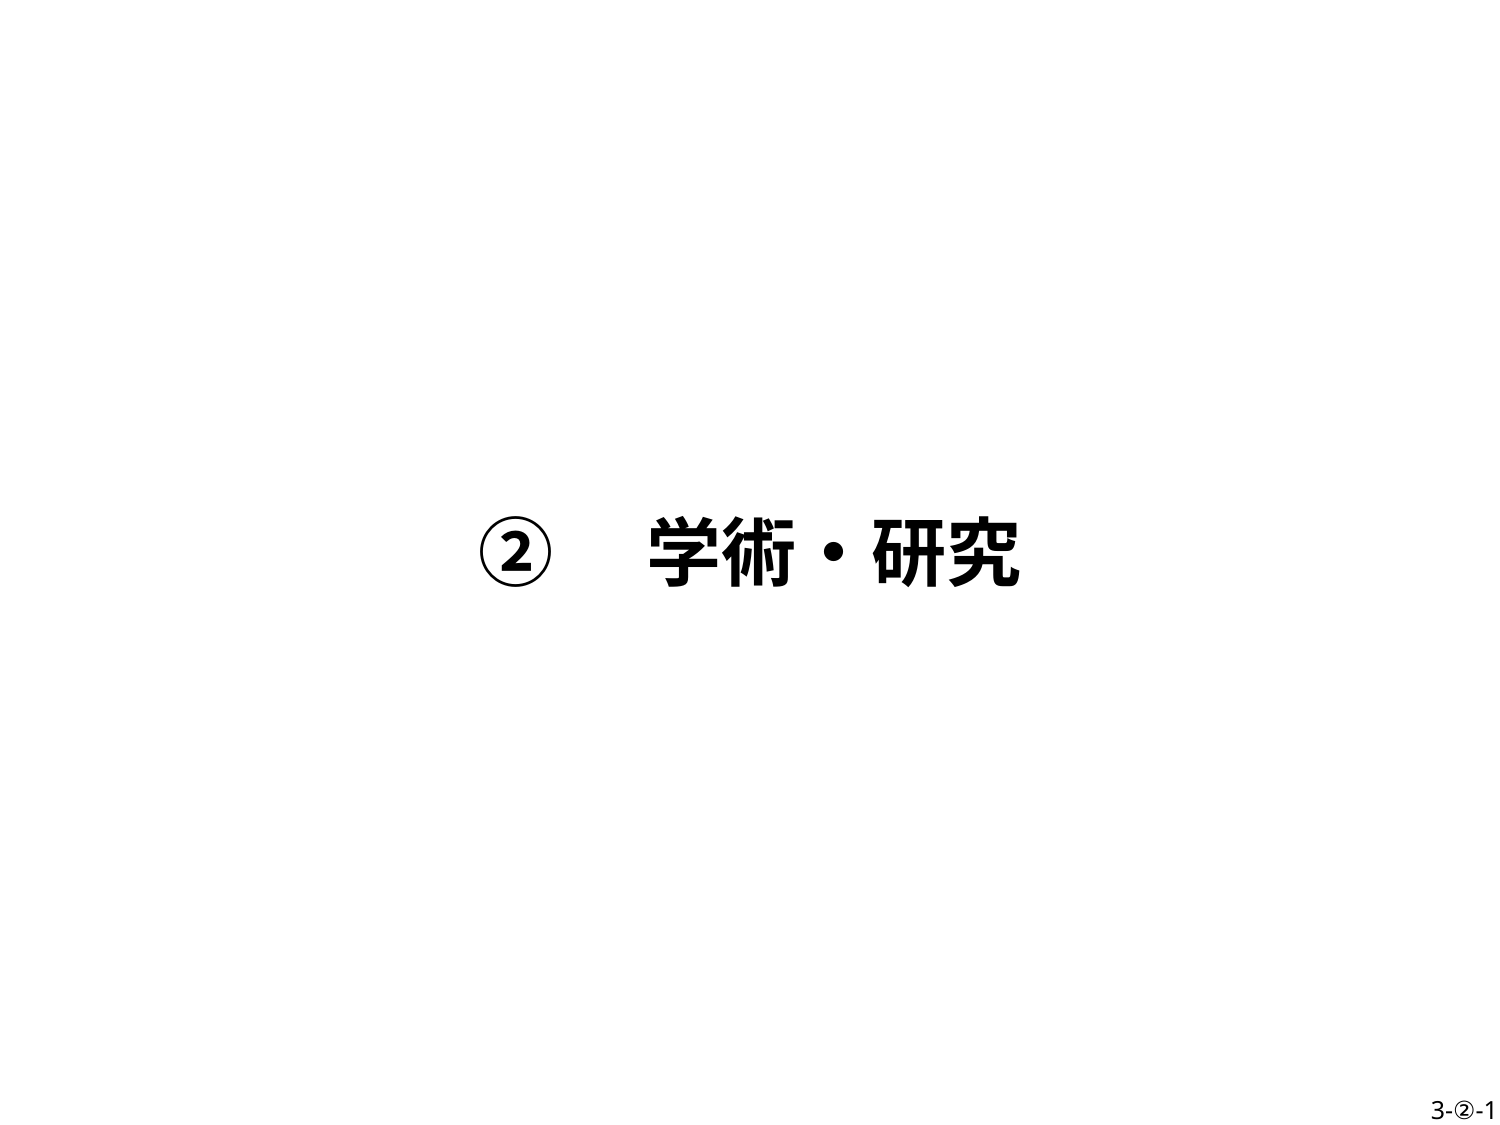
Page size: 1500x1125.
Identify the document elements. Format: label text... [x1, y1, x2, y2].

text_box ② 学術・研究 [0, 361, 1500, 740]
slide_number 3-②-1 [1175, 1081, 1500, 1125]
